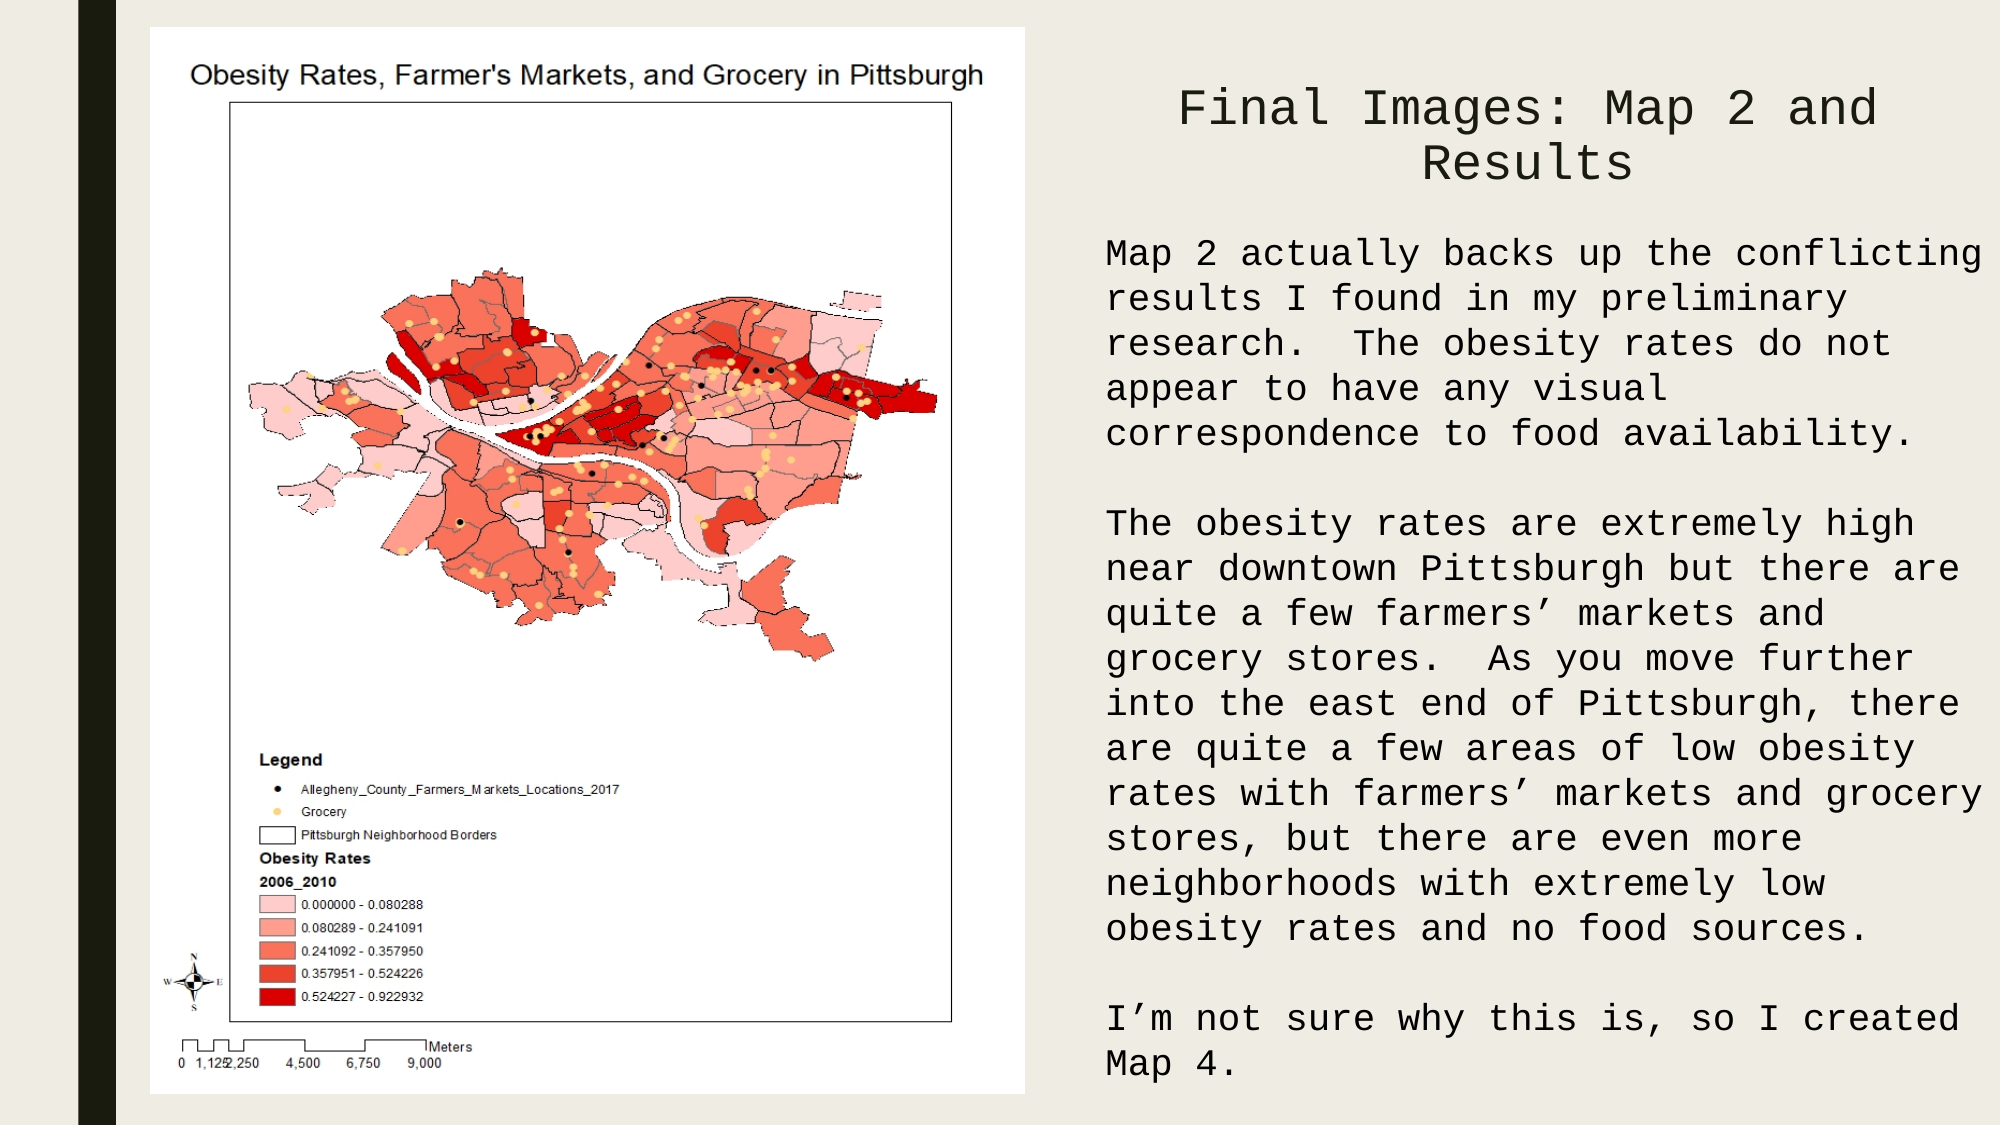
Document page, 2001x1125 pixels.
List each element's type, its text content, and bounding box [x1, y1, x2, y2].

title Final Images: Map 2 and Results [1090, 73, 1966, 199]
text_box Map 2 actually backs up the conflicting results I found in my preliminary research. The obesity rates do not appear to have any visual correspondence to food availability. The obesity rates are extremely high near downtown Pittsburgh but there are quite a few farmers’ markets and grocery stores. As you move further into the east end of Pittsburgh, there are quite a few areas of low obesity rates with farmers’ markets and grocery stores, but there are even more neighborhoods with extremely low obesity rates and no food sources. I’m not sure why this is, so I created Map 4. [1090, 220, 2000, 1125]
picture [150, 27, 1025, 1094]
